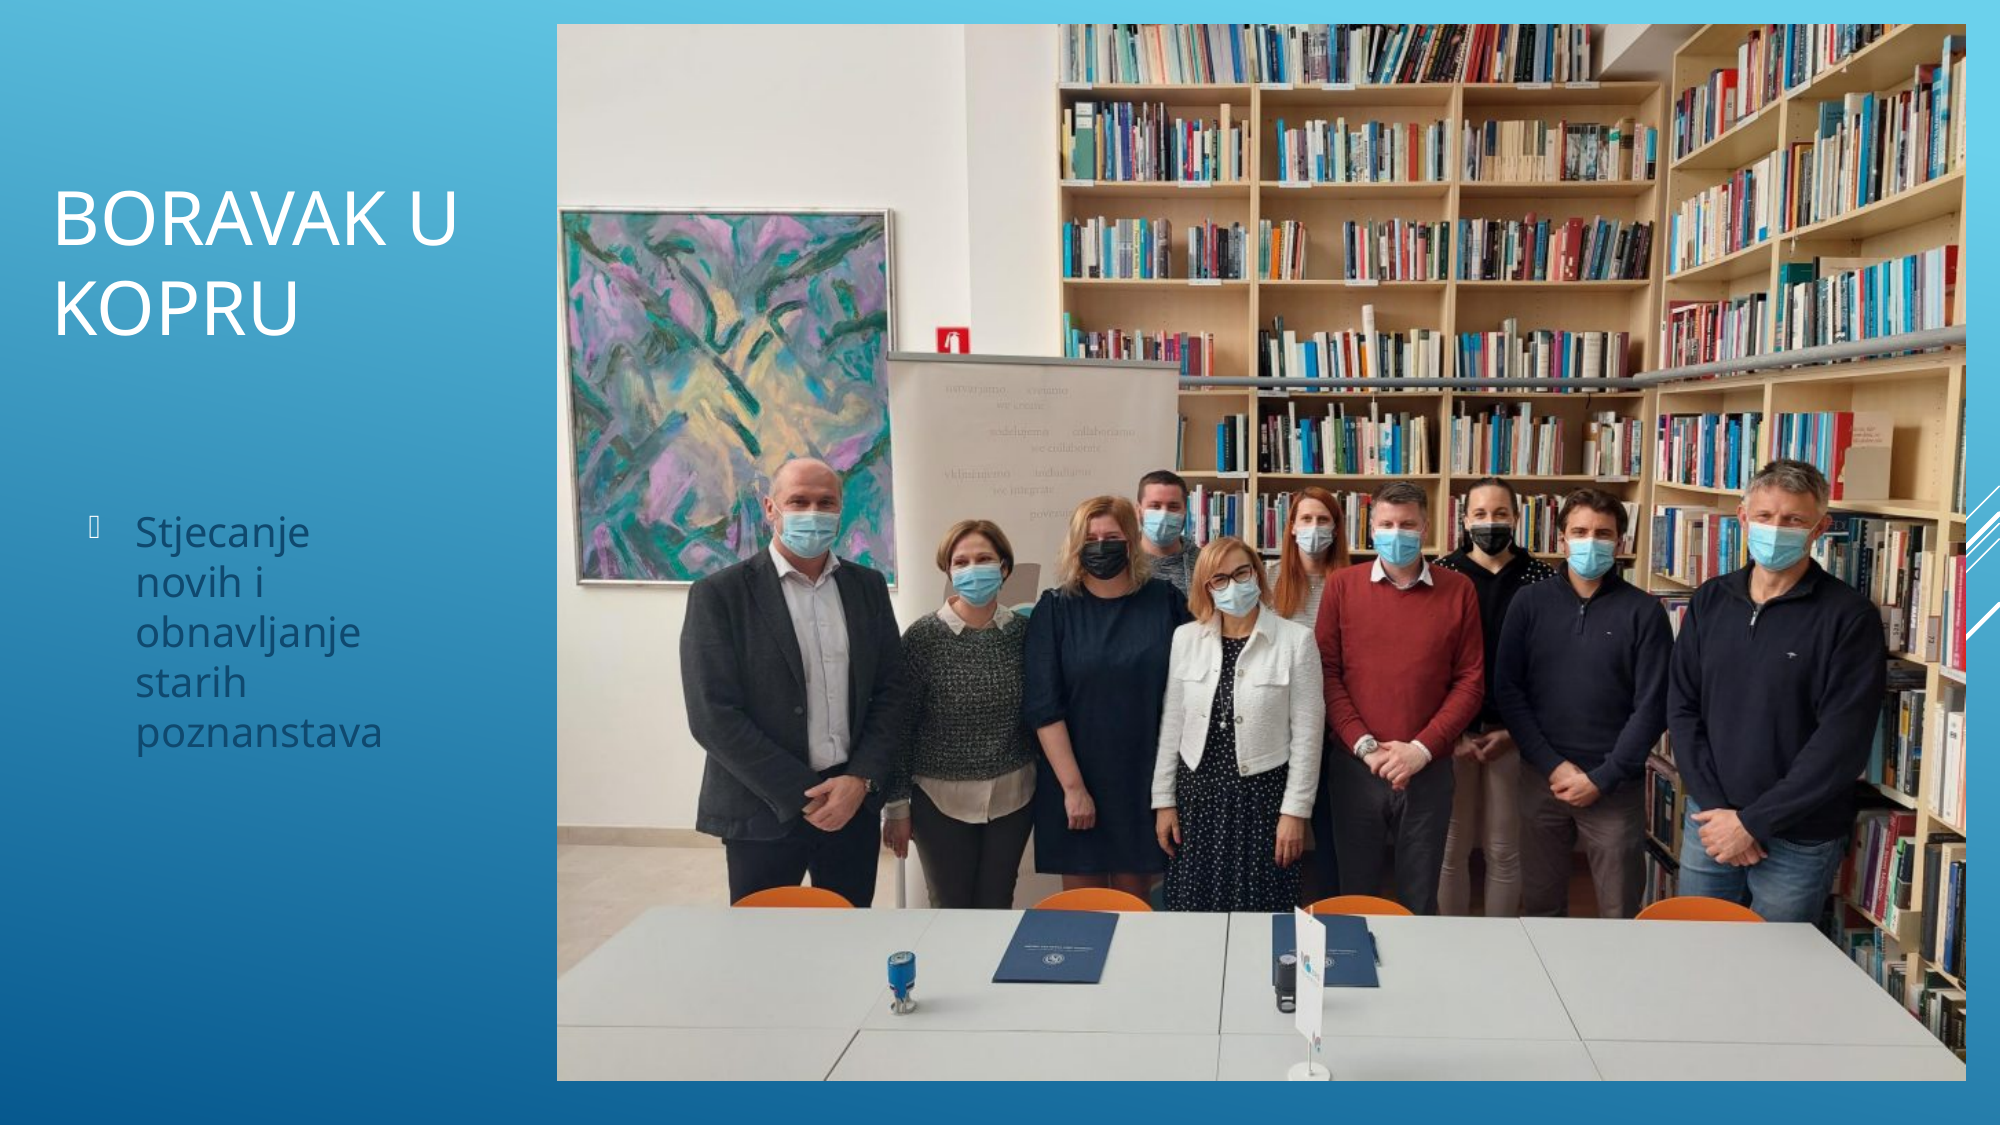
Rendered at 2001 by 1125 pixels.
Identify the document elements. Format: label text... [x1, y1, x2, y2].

list Stjecanje novih i obnavljanje starih poznanstava [73, 482, 443, 779]
picture [556, 24, 1966, 1082]
title Boravak u KOPRU [36, 137, 539, 385]
